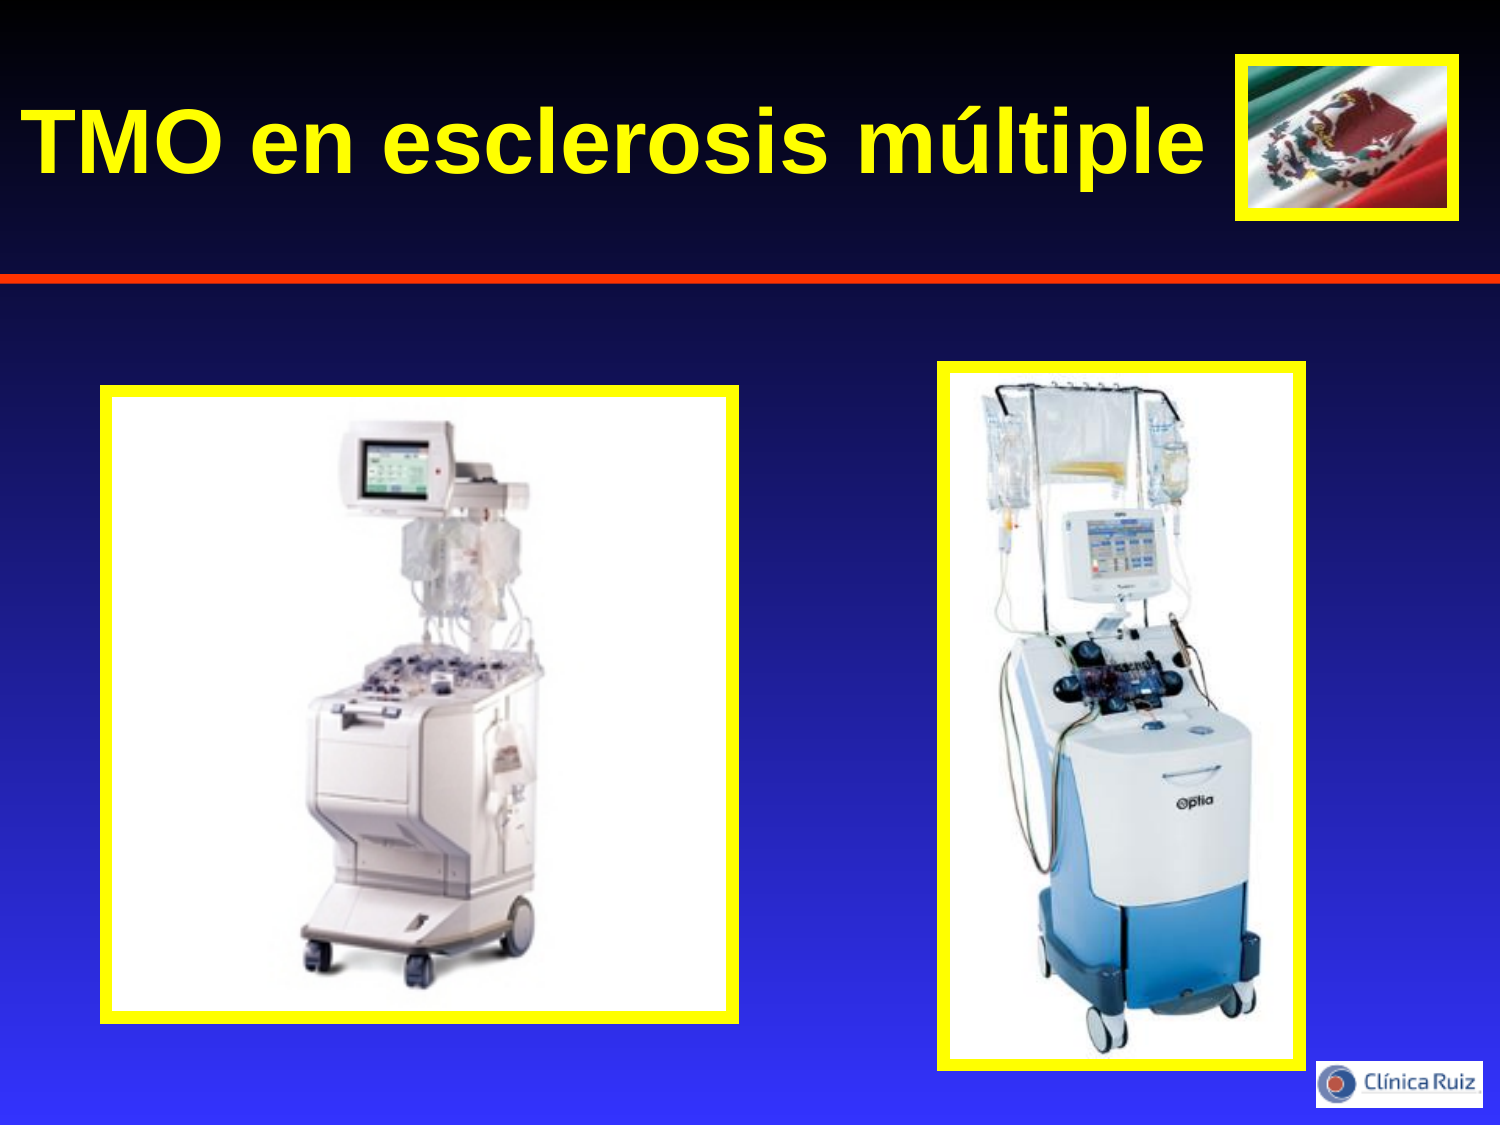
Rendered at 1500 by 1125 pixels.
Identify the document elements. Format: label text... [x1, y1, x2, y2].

picture [949, 373, 1294, 1059]
picture [1247, 66, 1448, 209]
title TMO en esclerosis múltiple [5, 42, 1281, 231]
picture [1316, 1060, 1483, 1109]
picture [111, 396, 727, 1012]
